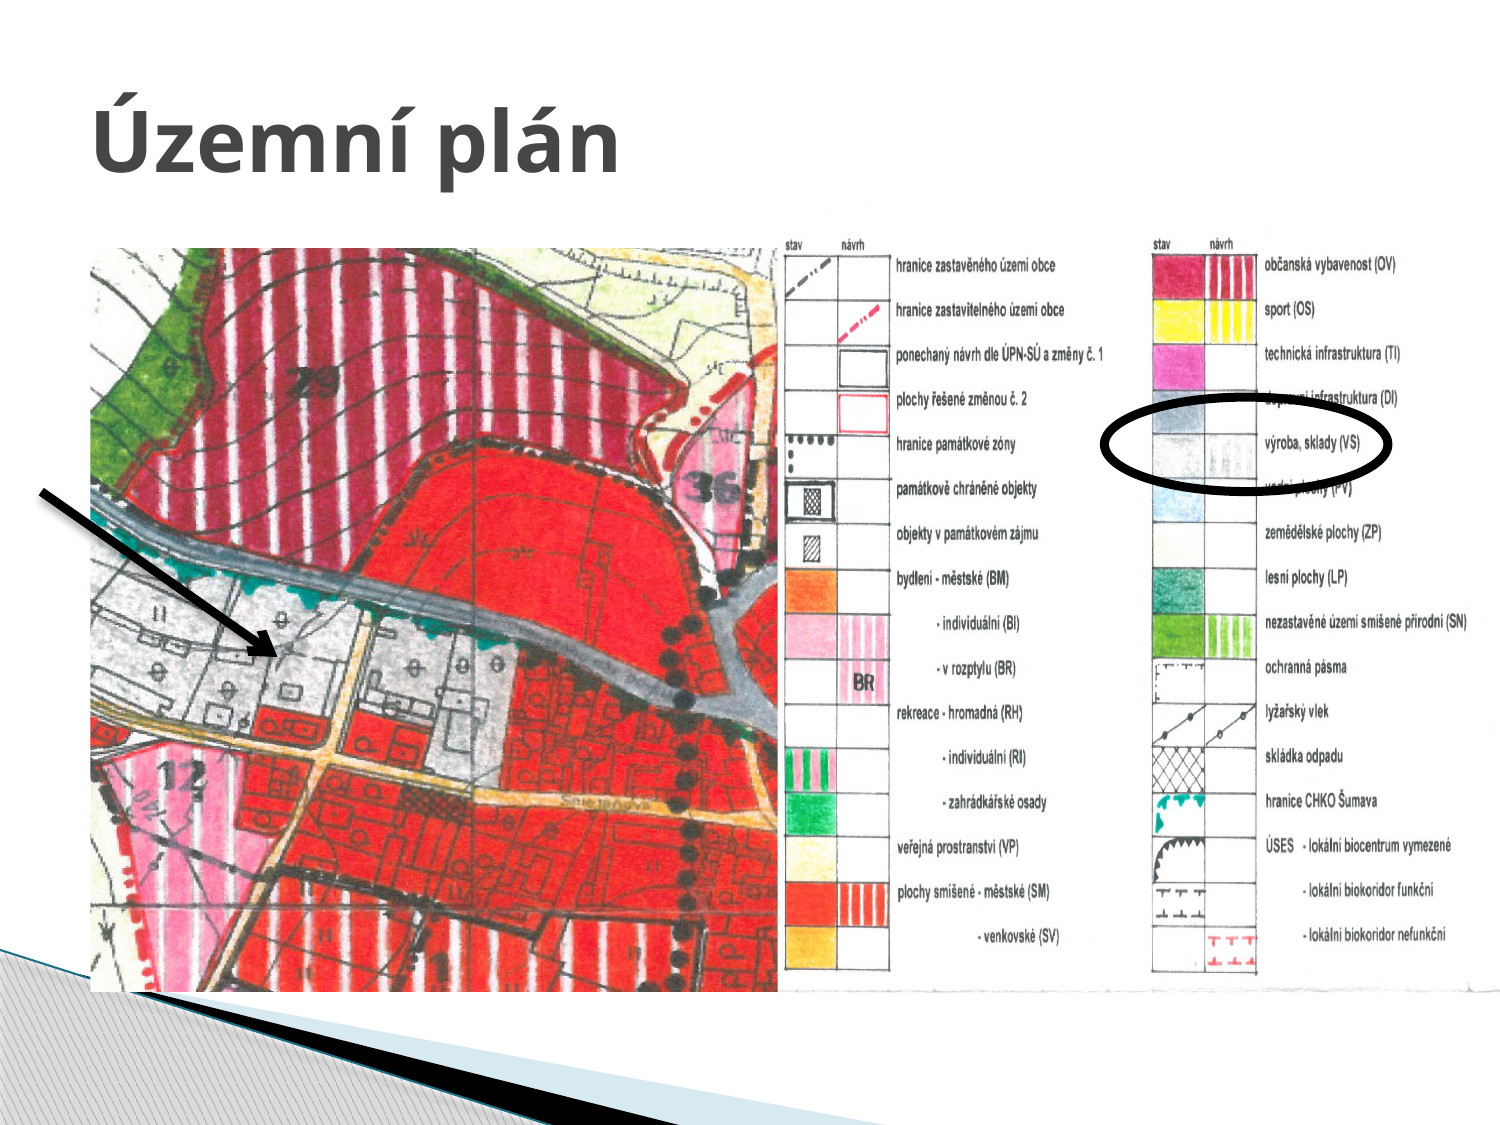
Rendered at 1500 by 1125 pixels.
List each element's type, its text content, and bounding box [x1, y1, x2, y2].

picture [777, 172, 1500, 994]
title Územní plán [75, 45, 1425, 233]
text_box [40, 491, 278, 658]
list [90, 248, 771, 992]
